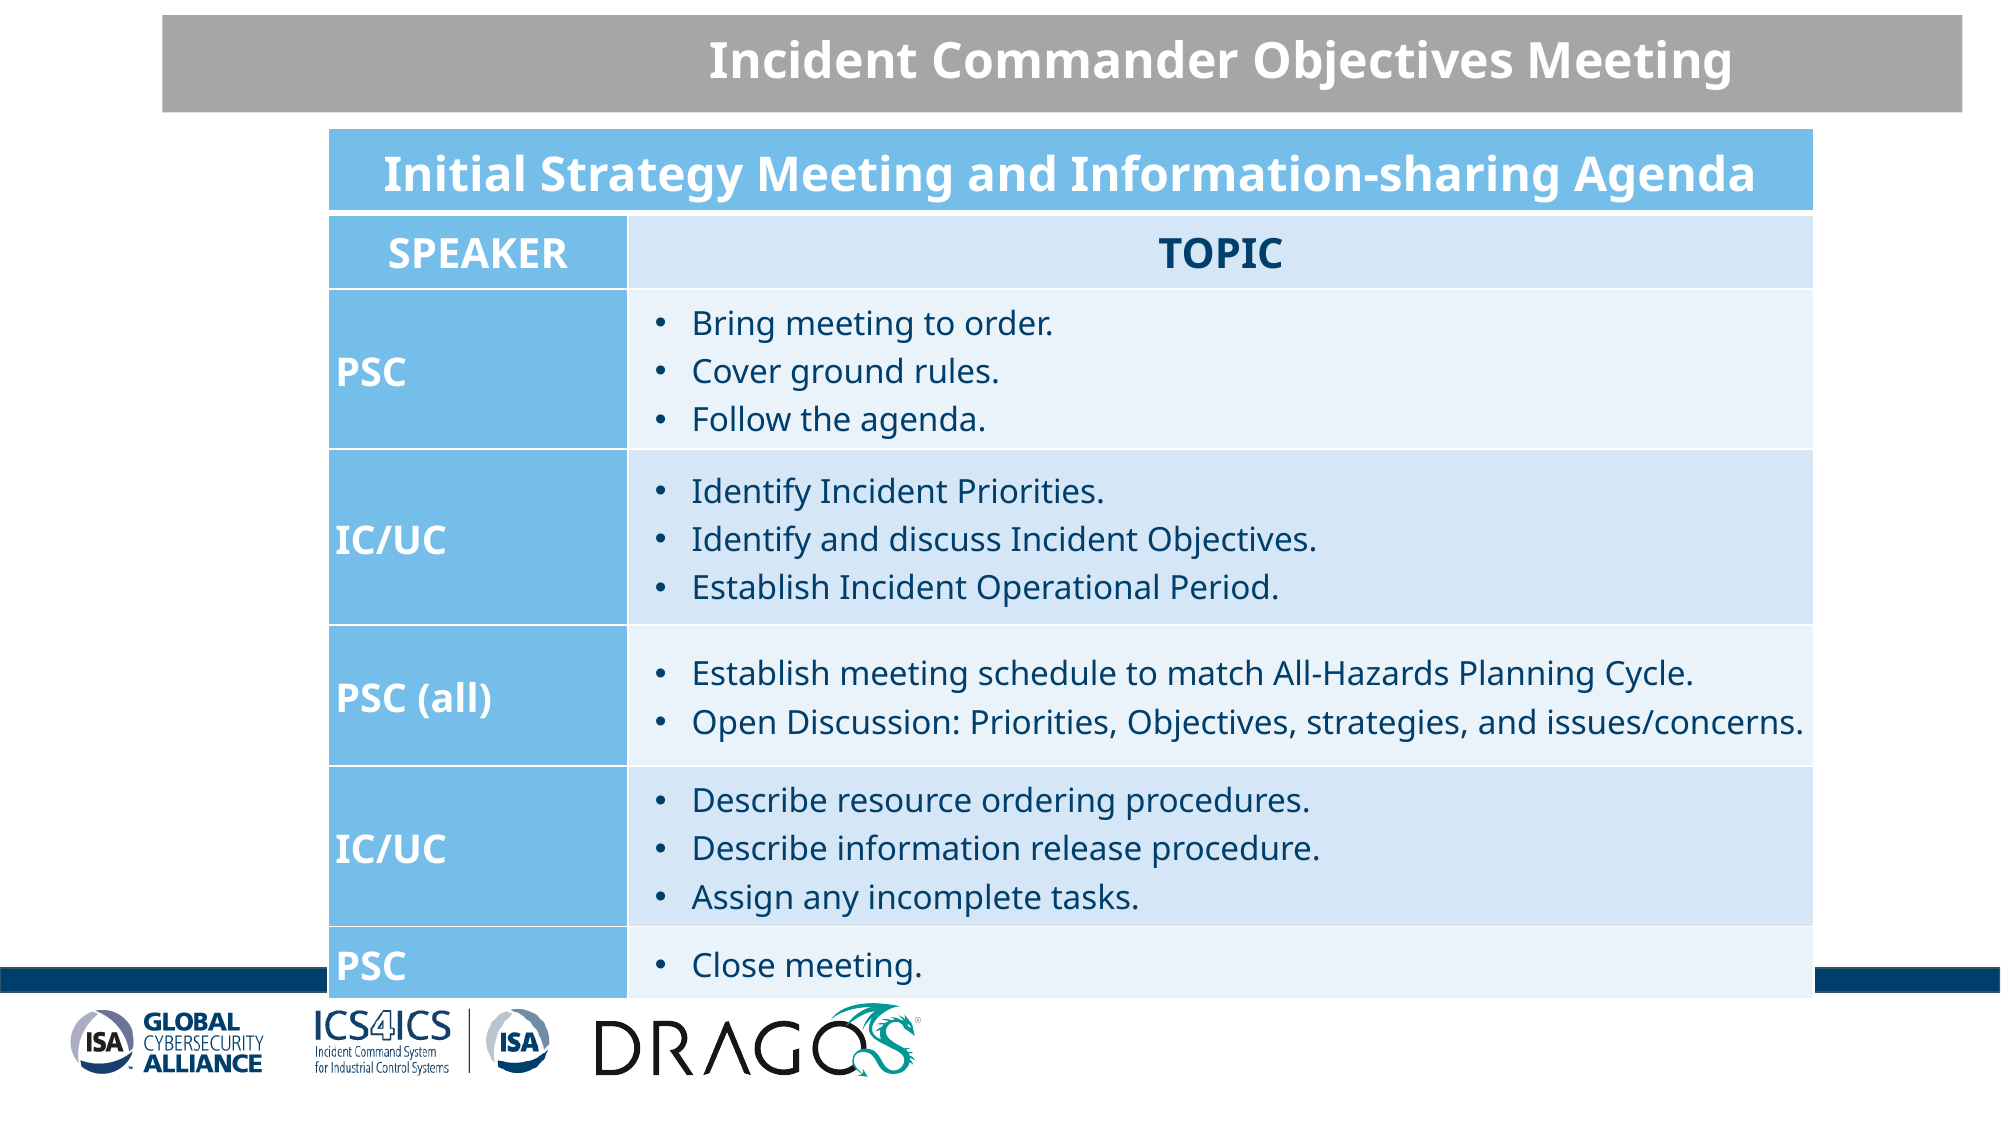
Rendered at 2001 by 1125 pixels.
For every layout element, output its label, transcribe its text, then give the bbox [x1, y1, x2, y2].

table_cell Bring meeting to order. Cover ground rules. Follow the agenda. [629, 290, 1813, 448]
table_cell PSC [329, 290, 627, 448]
picture [308, 1005, 552, 1076]
table_cell Establish meeting schedule to match All-Hazards Planning Cycle. Open Discussion: Priorities, Objectives, strategies, and issues/concerns. [629, 626, 1813, 765]
table_cell SPEAKER [329, 216, 627, 288]
table_header Initial Strategy Meeting and Information-sharing Agenda [329, 129, 1813, 210]
title Incident Commander Objectives Meeting [162, 12, 1750, 113]
table_cell PSC (all) [329, 626, 627, 765]
table_cell Close meeting. [629, 927, 1813, 998]
picture [596, 1003, 921, 1077]
table_cell TOPIC [629, 216, 1813, 288]
table_cell IC/UC [329, 450, 627, 624]
table_cell PSC [329, 927, 627, 998]
table_cell IC/UC [329, 767, 627, 926]
table_cell Describe resource ordering procedures. Describe information release procedure. Assign any incomplete tasks. [629, 767, 1813, 926]
table_cell Identify Incident Priorities. Identify and discuss Incident Objectives. Establish Incident Operational Period. [629, 450, 1813, 624]
picture [67, 1007, 264, 1076]
